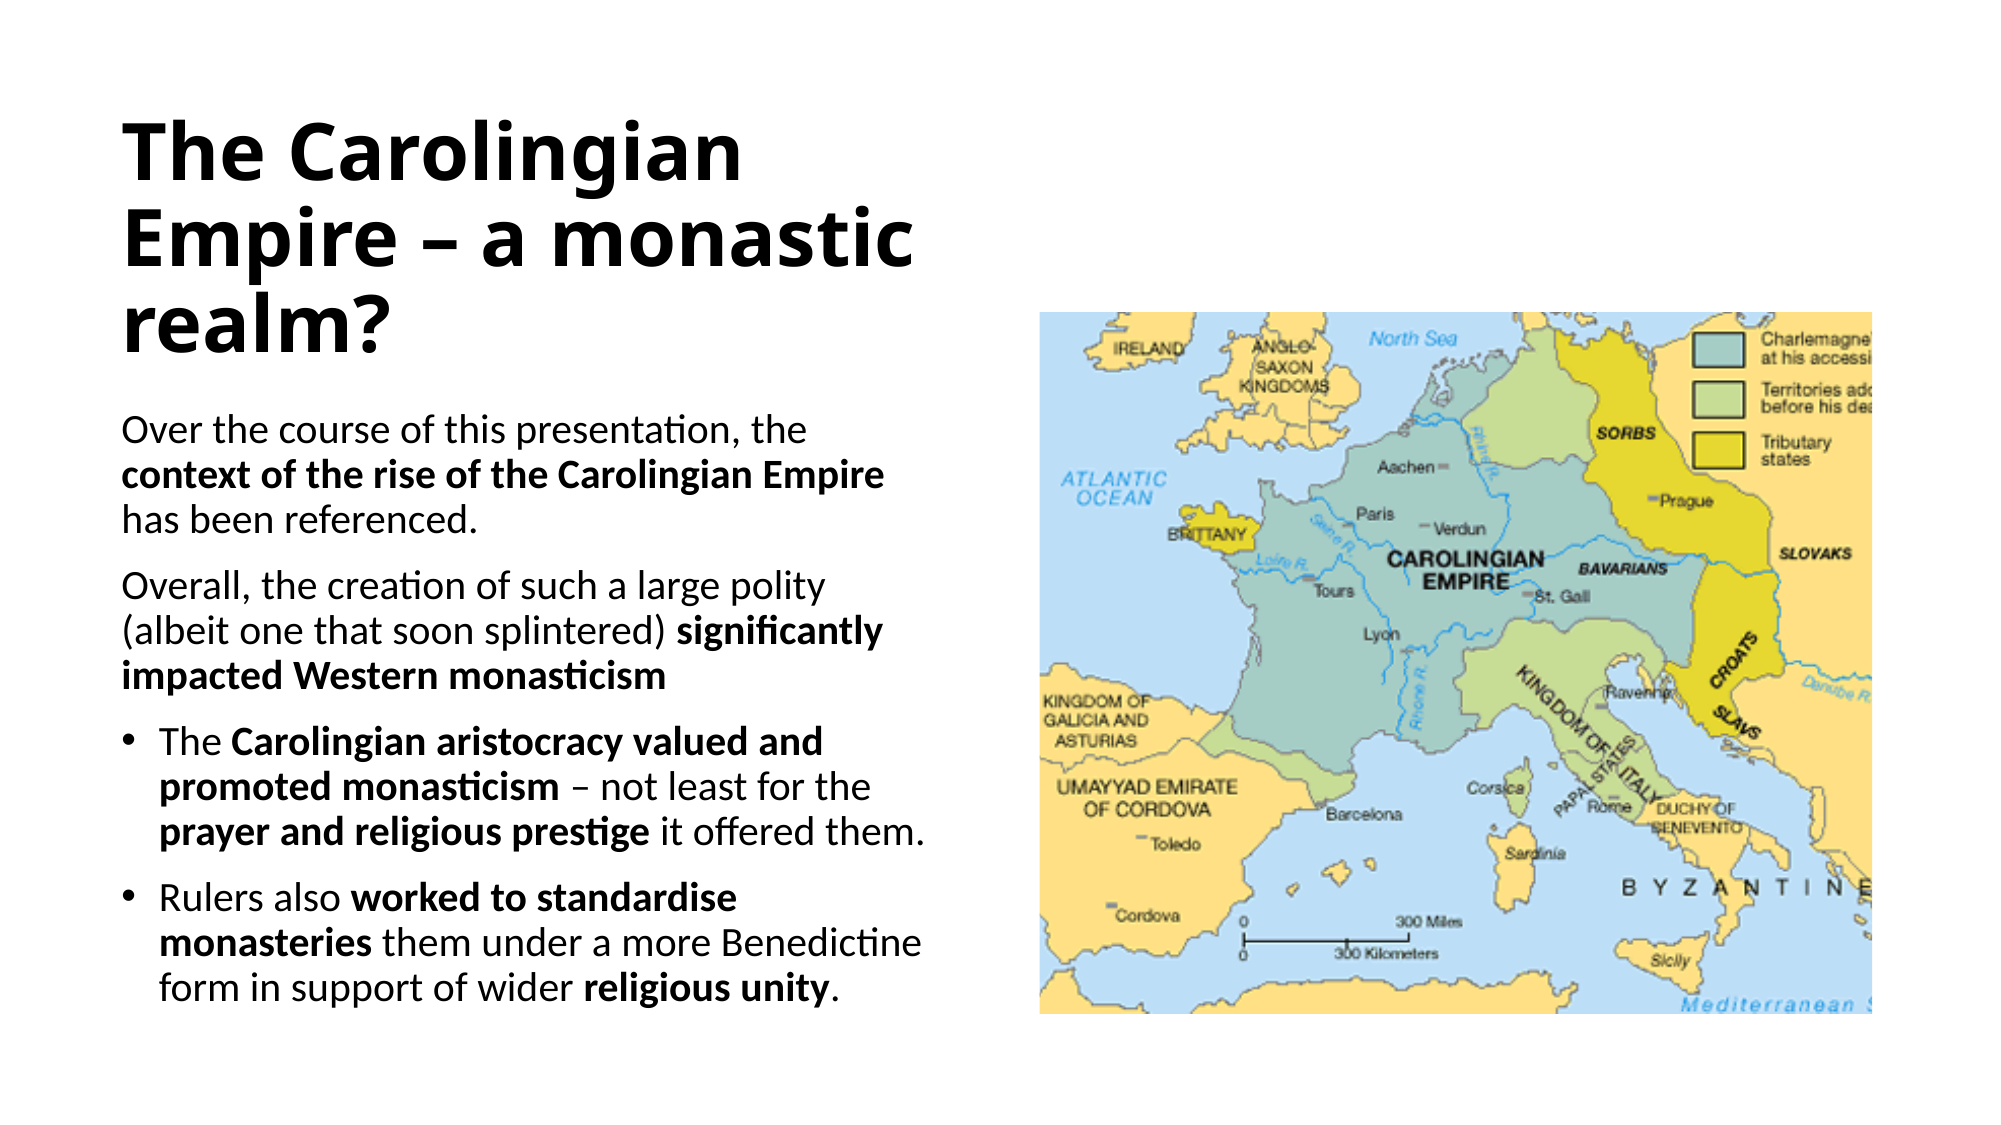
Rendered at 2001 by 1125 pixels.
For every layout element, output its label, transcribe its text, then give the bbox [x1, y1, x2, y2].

list Over the course of this presentation, the context of the rise of the Carolingian Empire has been referenced. Overall, the creation of such a large polity (albeit one that soon splintered) significantly impacted Western monasticism The Carolingian aristocracy valued and promoted monasticism – not least for the prayer and religious prestige it offered them. Rulers also worked to standardise monasteries them under a more Benedictine form in support of wider religious unity. [106, 399, 948, 1101]
picture [1039, 312, 1873, 1014]
title The Carolingian Empire – a monastic realm? [106, 103, 948, 379]
